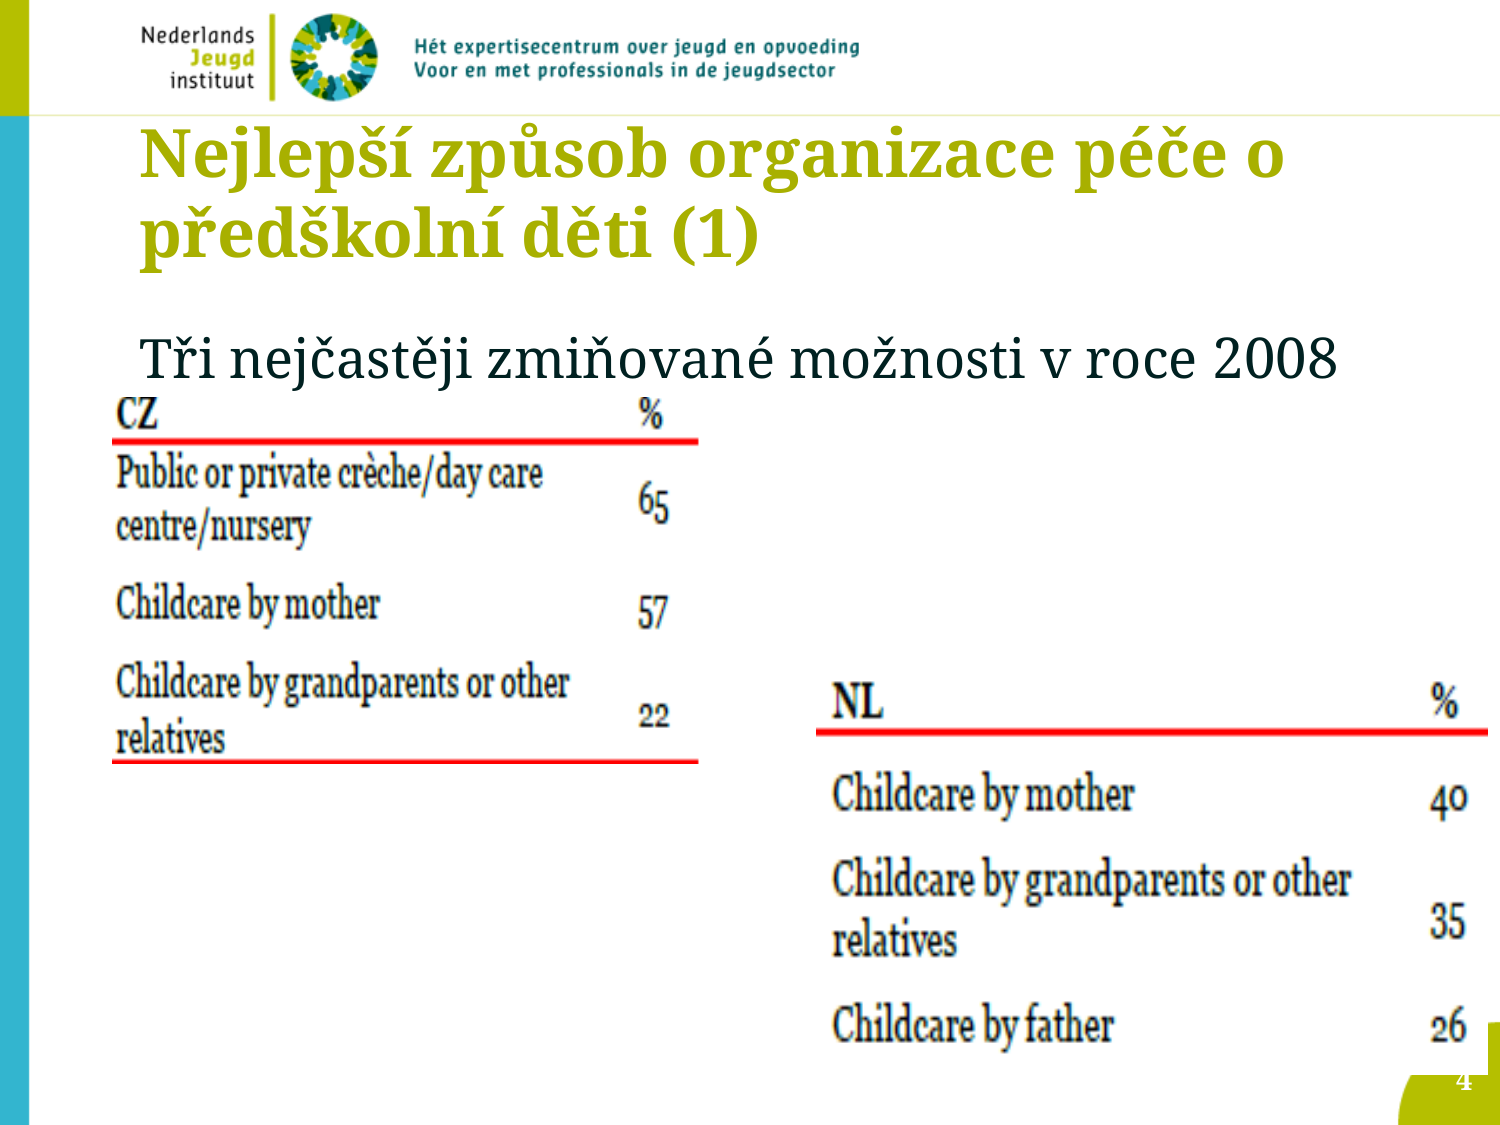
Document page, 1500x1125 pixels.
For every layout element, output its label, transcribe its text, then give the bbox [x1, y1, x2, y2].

picture [0, 0, 1500, 1125]
title Nejlepší způsob organizace péče o předškolní děti (1) [124, 126, 1400, 314]
slide_number 4 [1175, 1083, 1488, 1125]
list Tři nejčastěji zmiňované možnosti v roce 2008 [124, 314, 1400, 1047]
